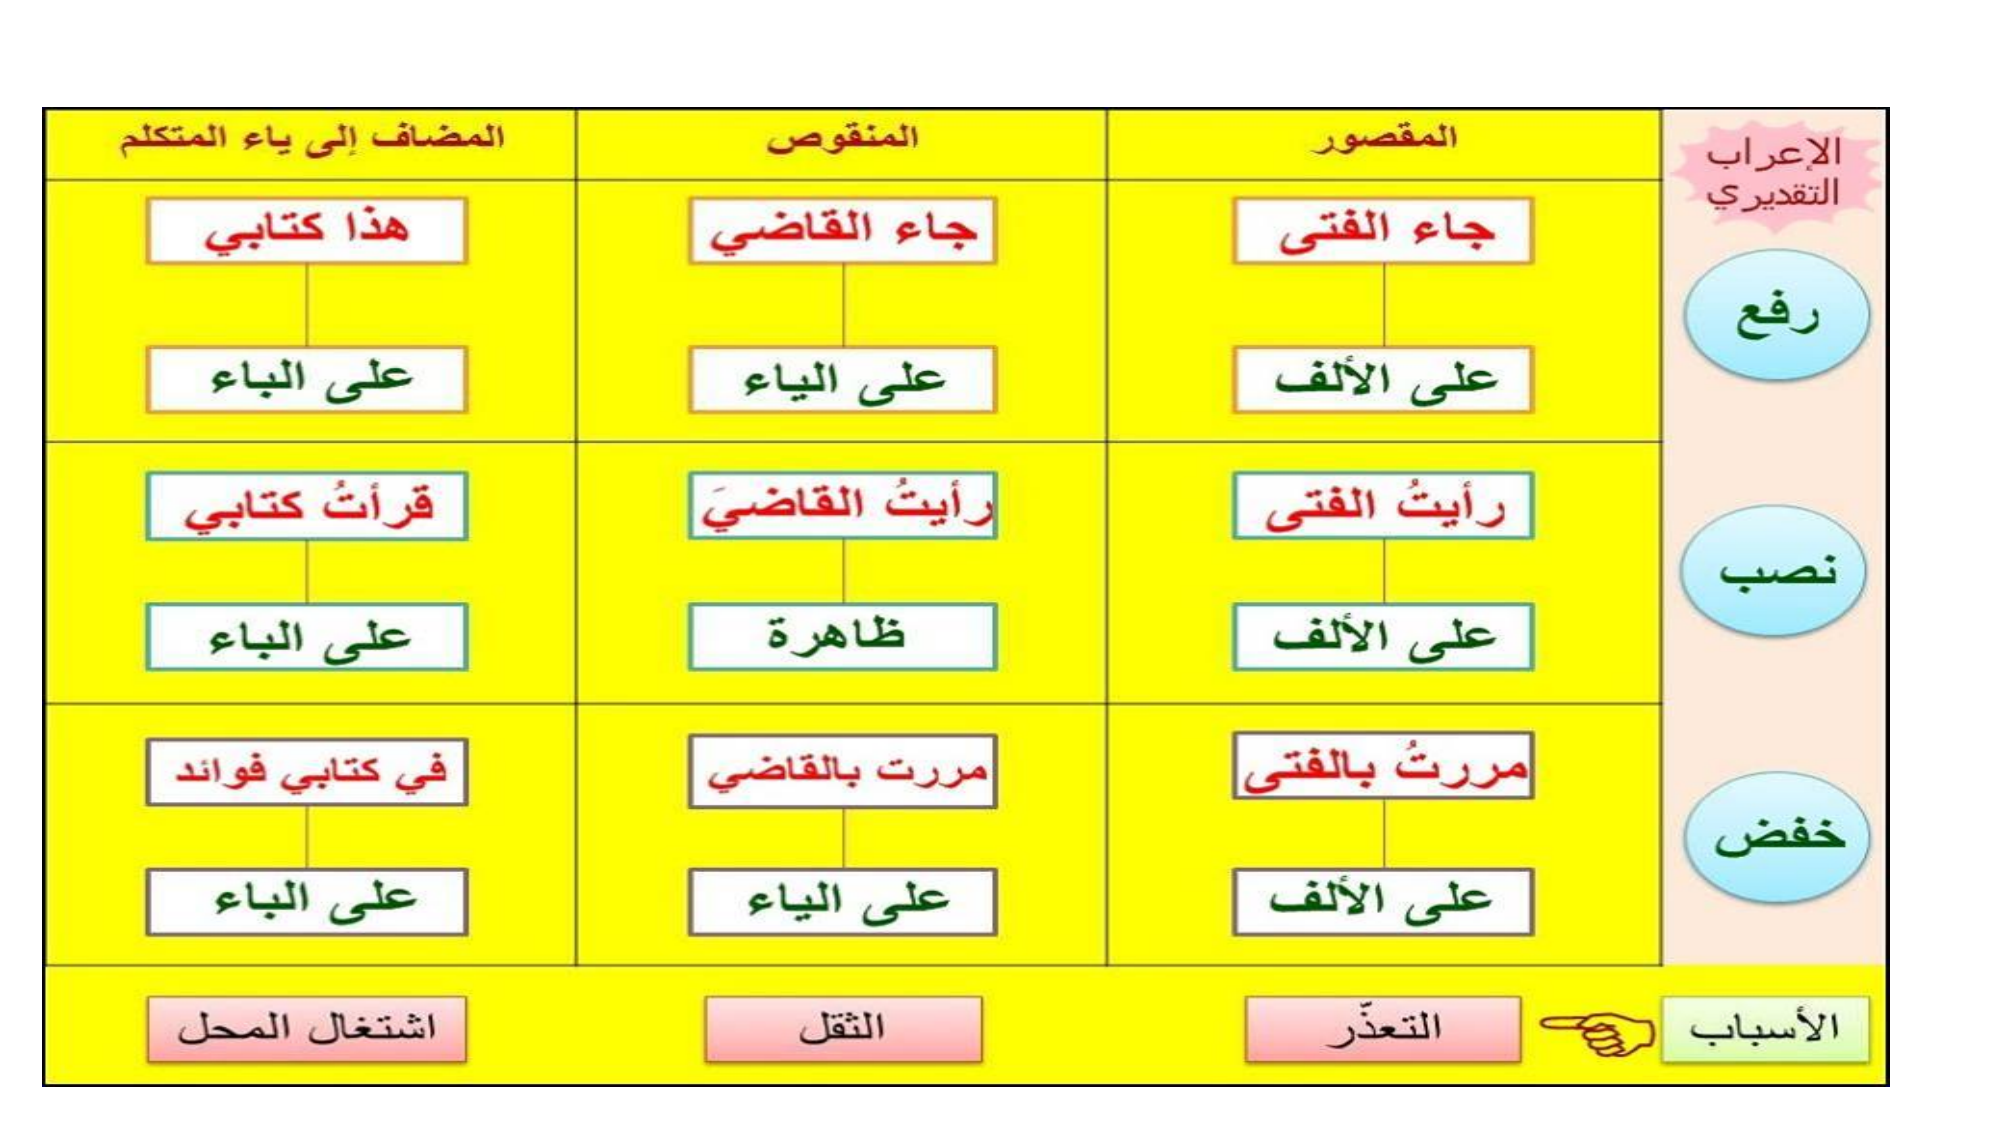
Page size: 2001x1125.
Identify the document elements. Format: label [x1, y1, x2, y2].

list [42, 107, 1890, 1087]
